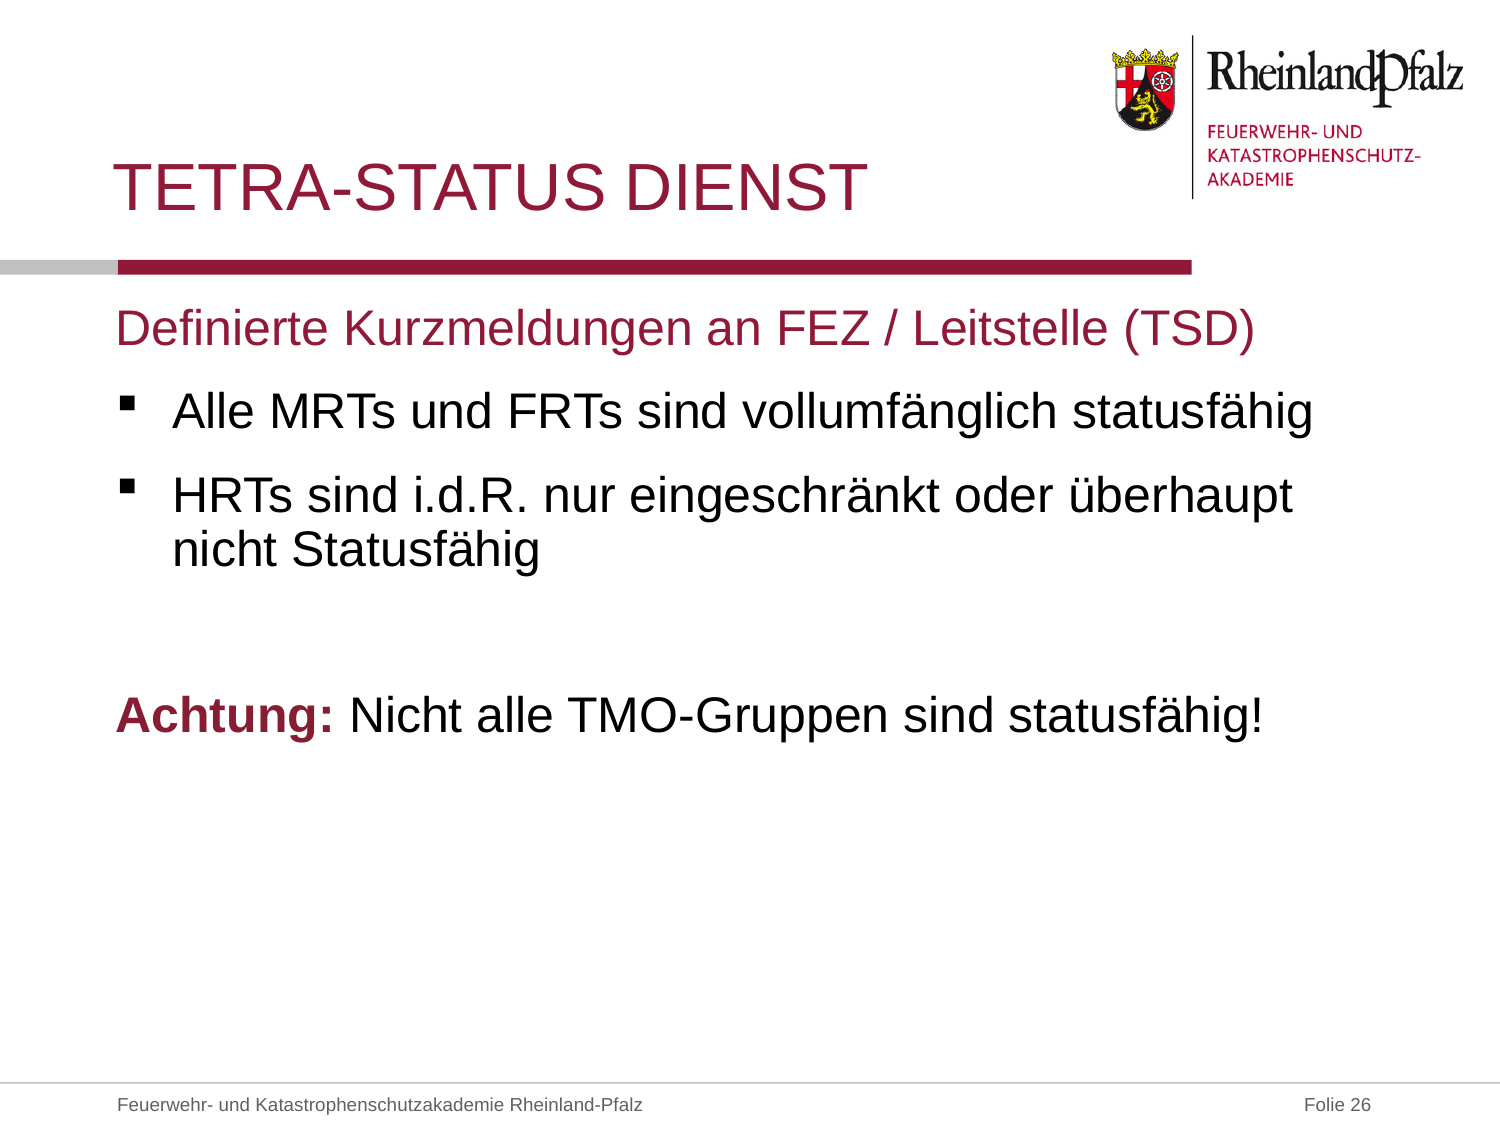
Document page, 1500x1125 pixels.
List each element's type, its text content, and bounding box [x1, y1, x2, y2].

title TETRA-Status Dienst [112, 71, 1071, 224]
picture [1109, 30, 1463, 236]
list Definierte Kurzmeldungen an FEZ / Leitstelle (TSD) Alle MRTs und FRTs sind vollumfänglich statusfähig HRTs sind i.d.R. nur eingeschränkt oder überhaupt nicht Statusfähig Achtung: Nicht alle TMO-Gruppen sind statusfähig! [115, 302, 1386, 1053]
